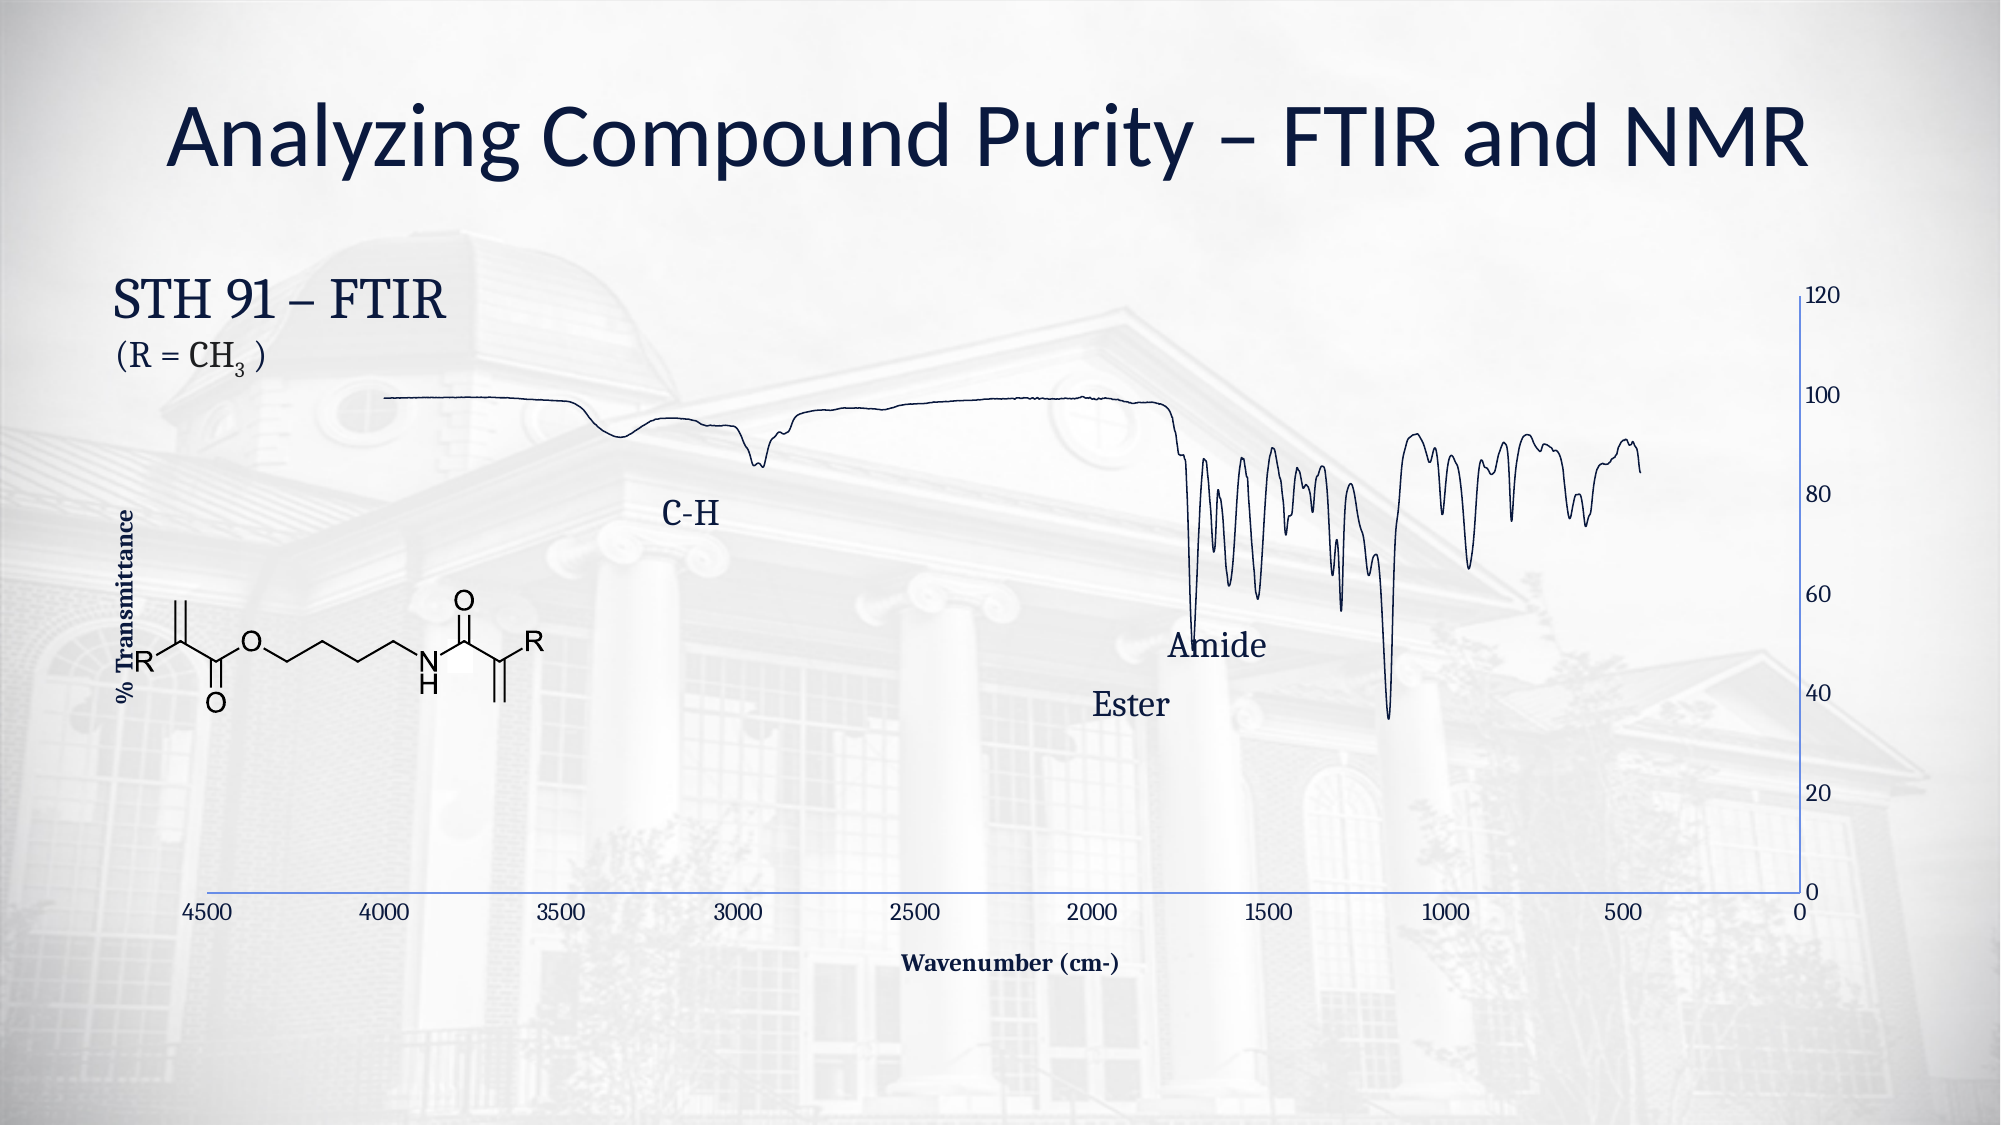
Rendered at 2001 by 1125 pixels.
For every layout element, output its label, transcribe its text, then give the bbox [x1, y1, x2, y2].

picture [0, 0, 2001, 1125]
title Analyzing Compound Purity – FTIR and NMR [99, 35, 1900, 224]
chart [76, 266, 1877, 1010]
text_box STH 91 – FTIR (R = CH3 ) [99, 253, 825, 263]
